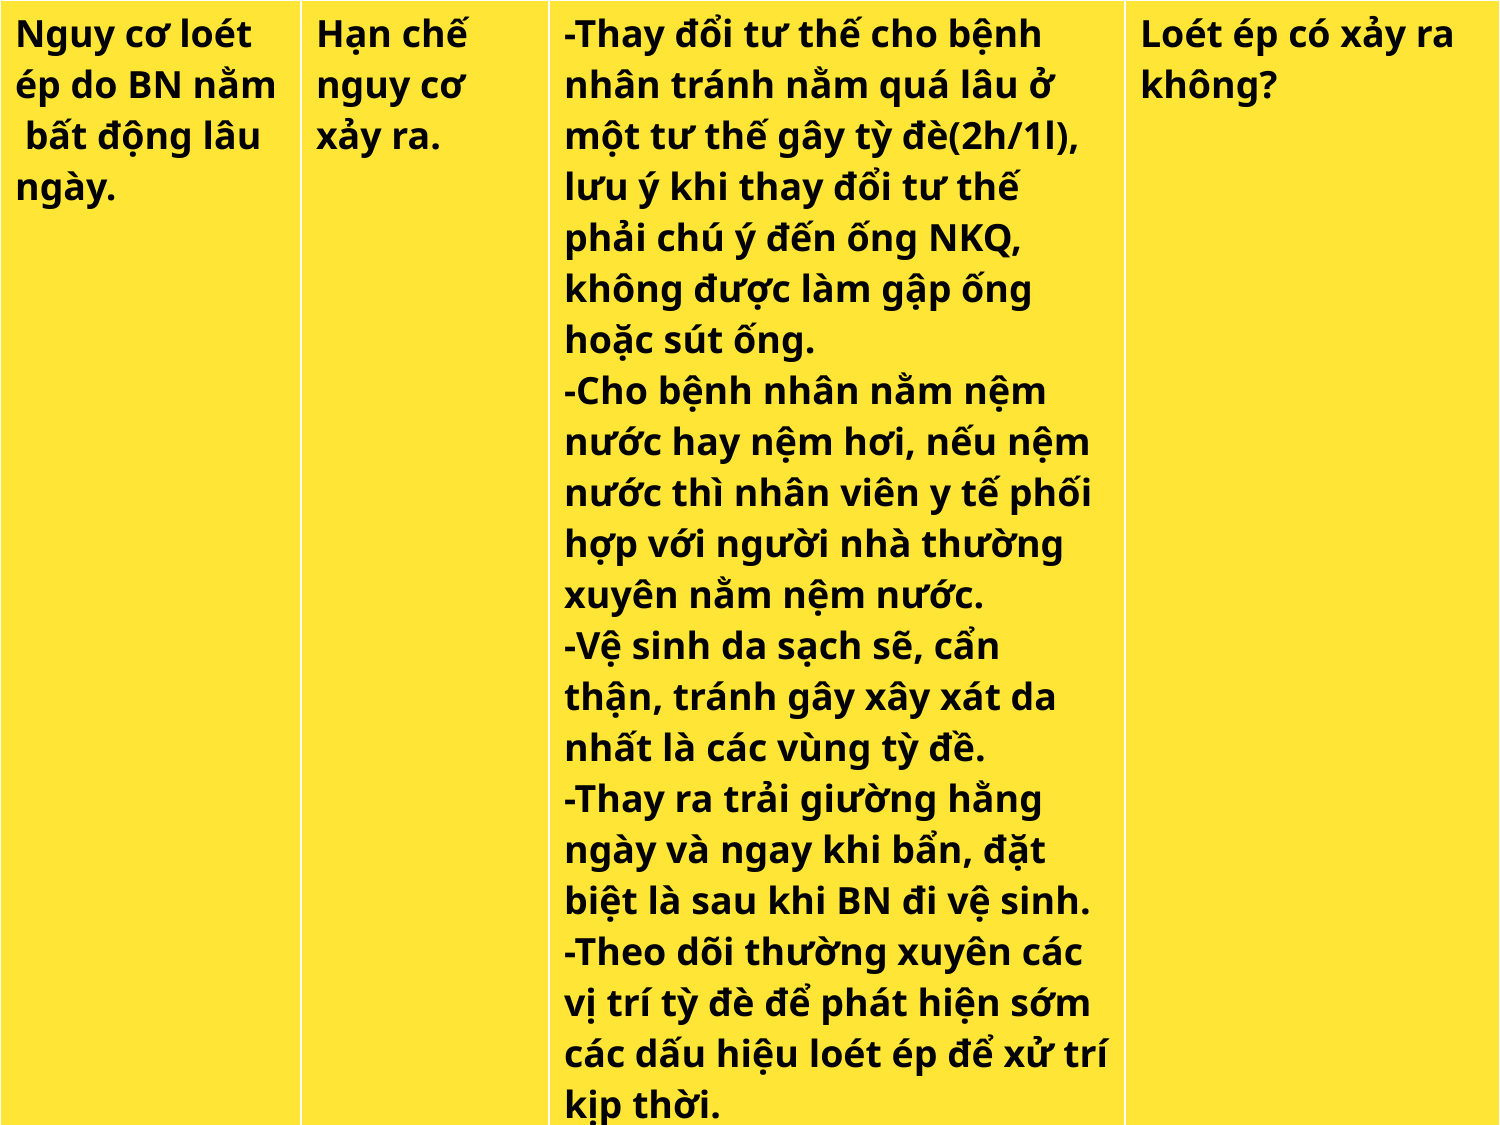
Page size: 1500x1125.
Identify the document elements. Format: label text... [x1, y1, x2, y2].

table_header Hạn chế nguy cơ xảy ra. [302, 1, 548, 1125]
table_header Nguy cơ loét ép do BN nằm bất động lâu ngày. [1, 1, 300, 1125]
table_header Loét ép có xảy ra không? [1126, 1, 1499, 1125]
table_header -Thay đổi tư thế cho bệnh nhân tránh nằm quá lâu ở một tư thế gây tỳ đè(2h/1l), lưu ý khi thay đổi tư thế phải chú ý đến ống NKQ, không được làm gập ống hoặc sút ống. -Cho bệnh nhân nằm nệm nước hay nệm hơi, nếu nệm nước thì nhân viên y tế phối hợp với người nhà thường xuyên nằm nệm nước. -Vệ sinh da sạch sẽ, cẩn thận, tránh gây xây xát da nhất là các vùng tỳ đề. -Thay ra trải giường hằng ngày và ngay khi bẩn, đặt biệt là sau khi BN đi vệ sinh. -Theo dõi thường xuyên các vị trí tỳ đè để phát hiện sớm các dấu hiệu loét ép để xử trí kịp thời. [550, 1, 1124, 1125]
